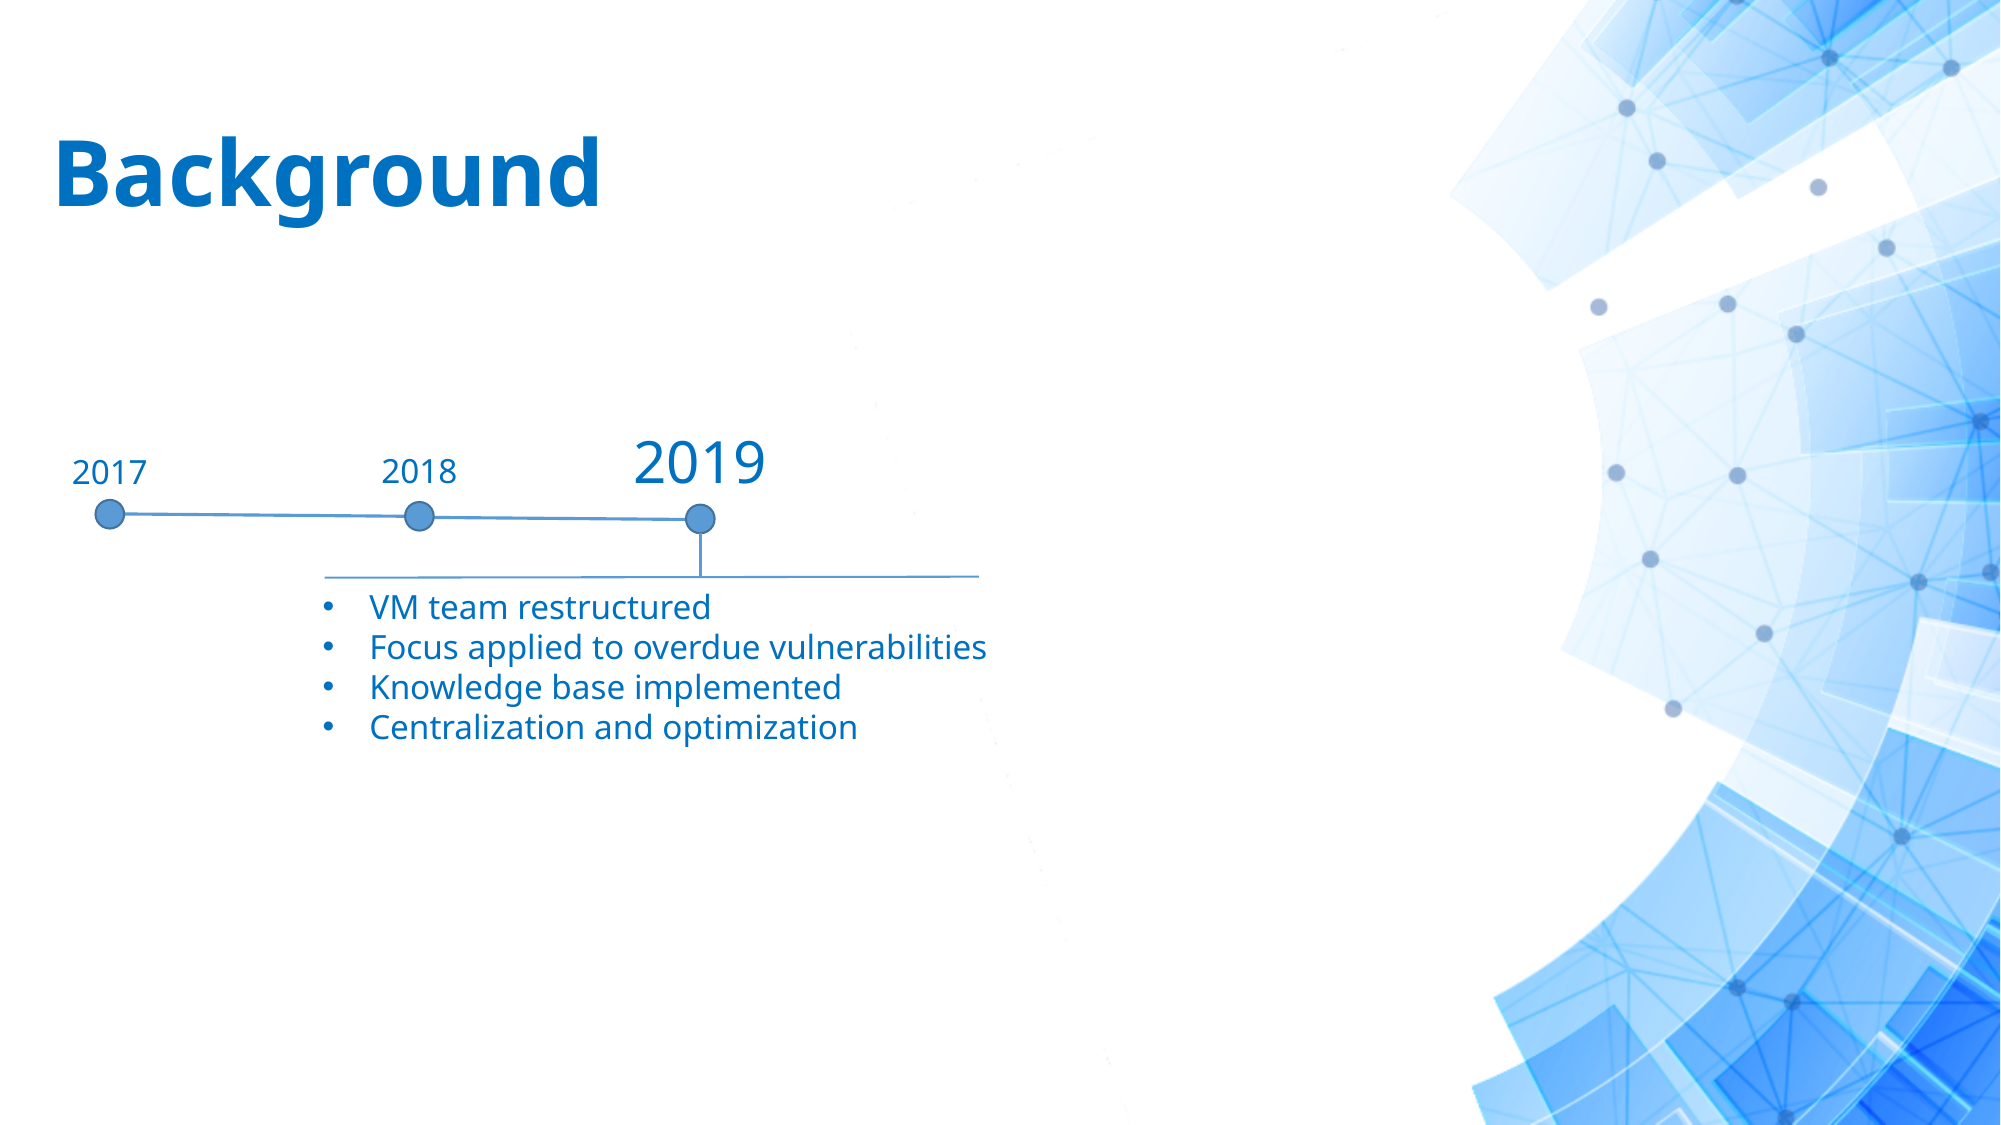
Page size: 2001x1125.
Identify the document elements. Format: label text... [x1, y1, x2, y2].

picture [0, 0, 2001, 1125]
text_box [124, 513, 406, 517]
text_box [685, 503, 716, 535]
text_box [94, 499, 126, 530]
text_box 2018 [366, 443, 473, 498]
text_box VM team restructured Focus applied to overdue vulnerabilities Knowledge base implemented Centralization and optimization [307, 579, 1033, 754]
text_box 2019 [619, 417, 782, 503]
title Background [35, 68, 1451, 286]
text_box [404, 500, 435, 532]
text_box 2017 [57, 444, 163, 499]
